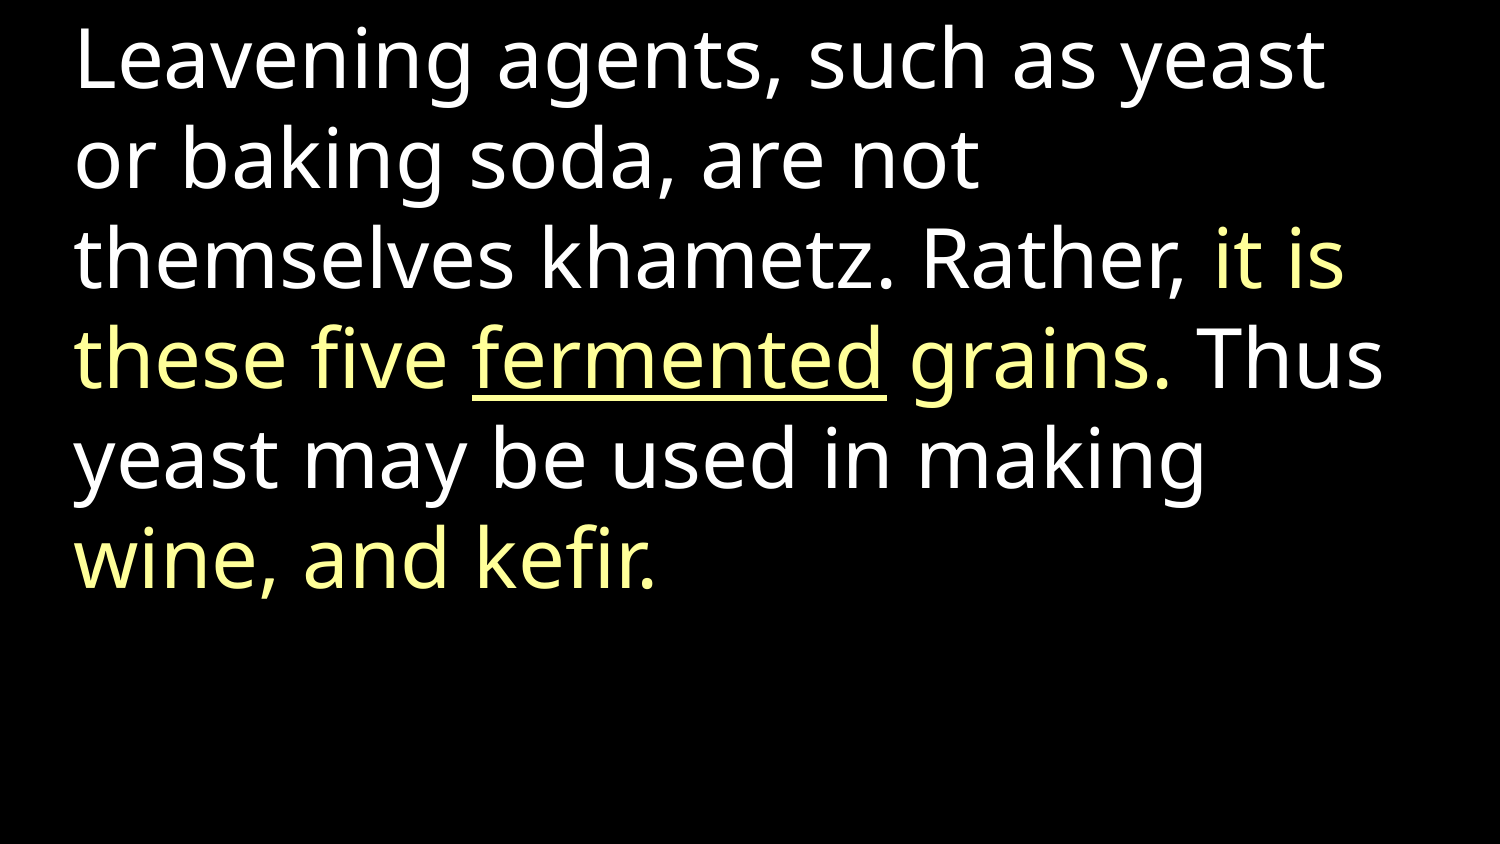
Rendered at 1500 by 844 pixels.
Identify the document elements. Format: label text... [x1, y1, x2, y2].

subtitle Leavening agents, such as yeast or baking soda, are not themselves khametz. Rather, it is these five fermented grains. Thus yeast may be used in making wine, and kefir. [62, 0, 1438, 844]
